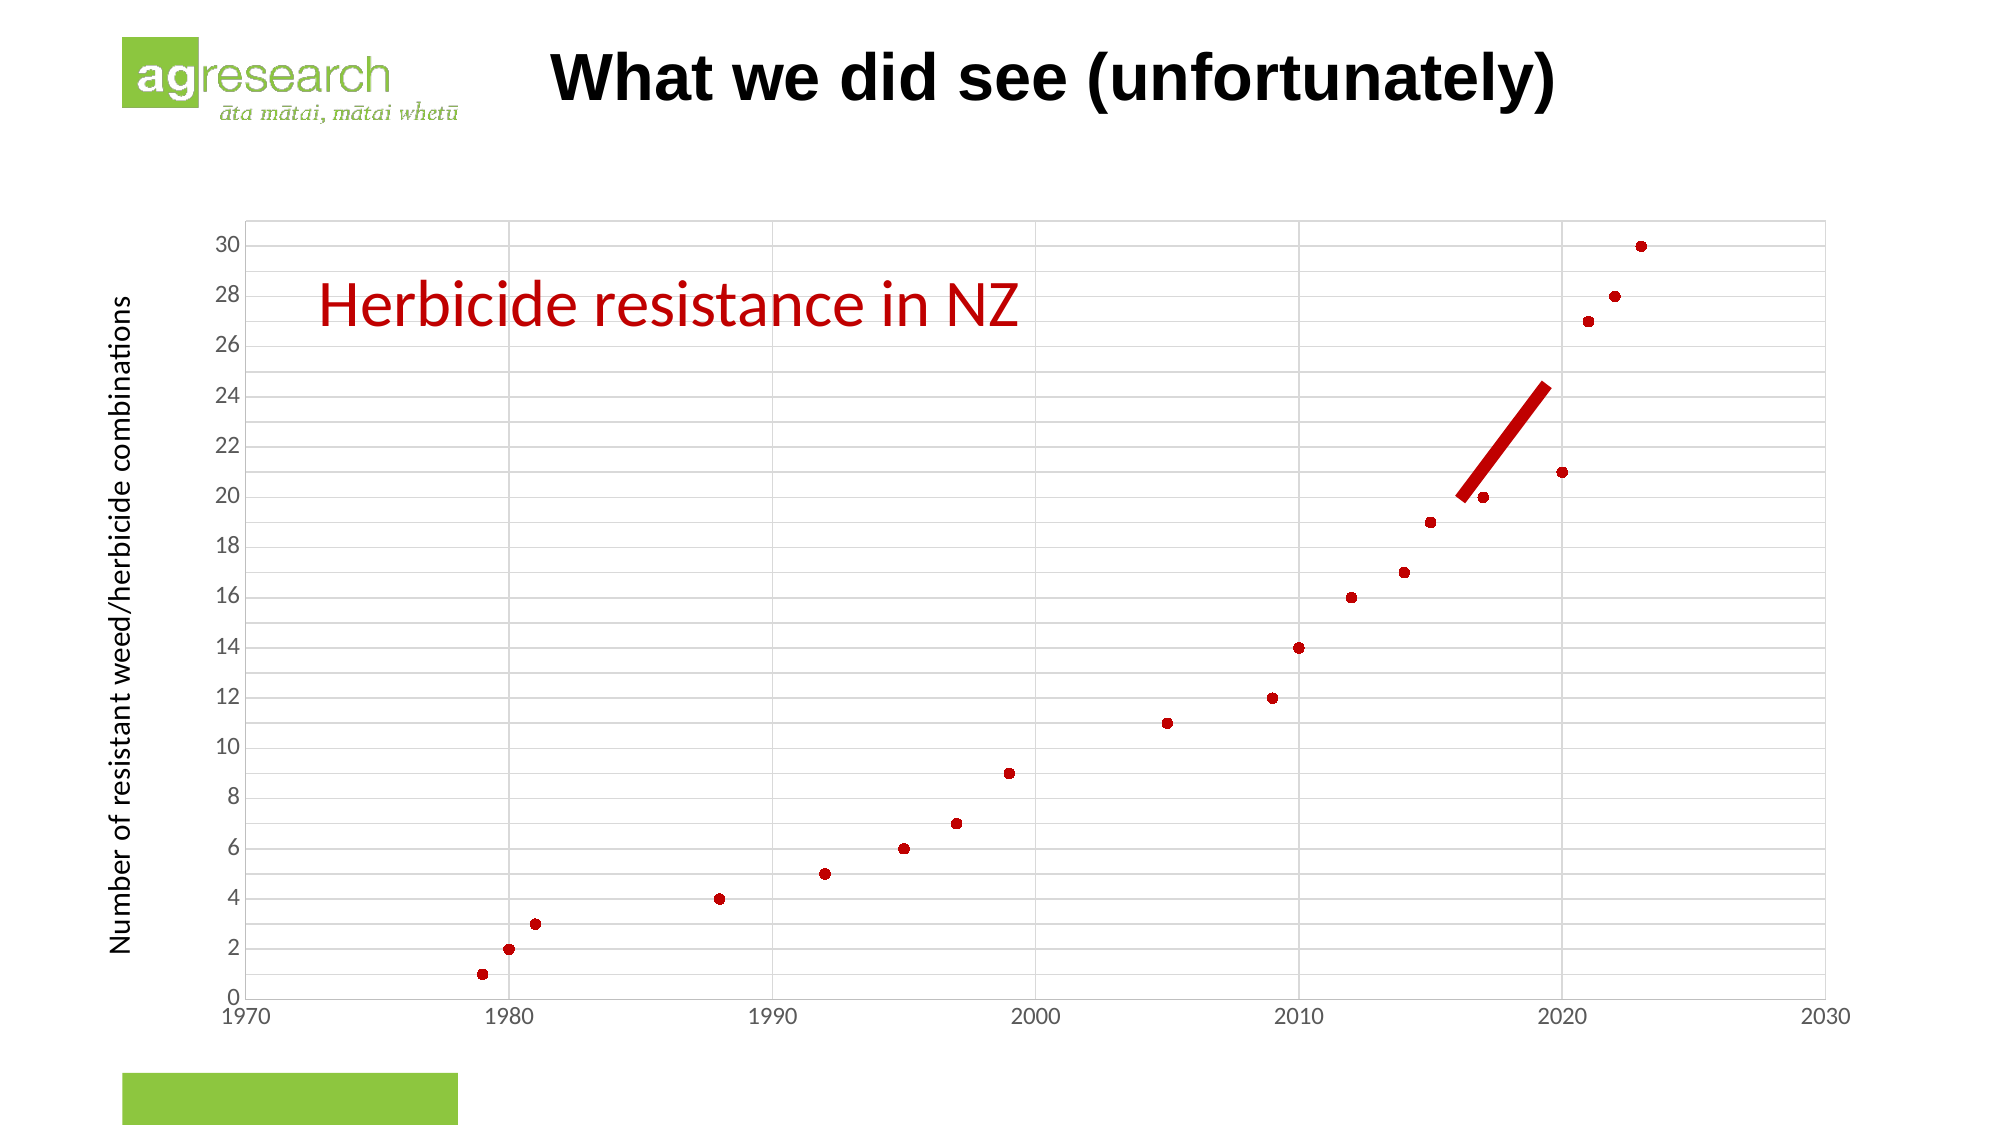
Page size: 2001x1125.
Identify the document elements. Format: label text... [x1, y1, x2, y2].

picture [122, 37, 458, 124]
chart [70, 204, 1887, 1048]
list What we did see (unfortunately) [535, 35, 1821, 181]
